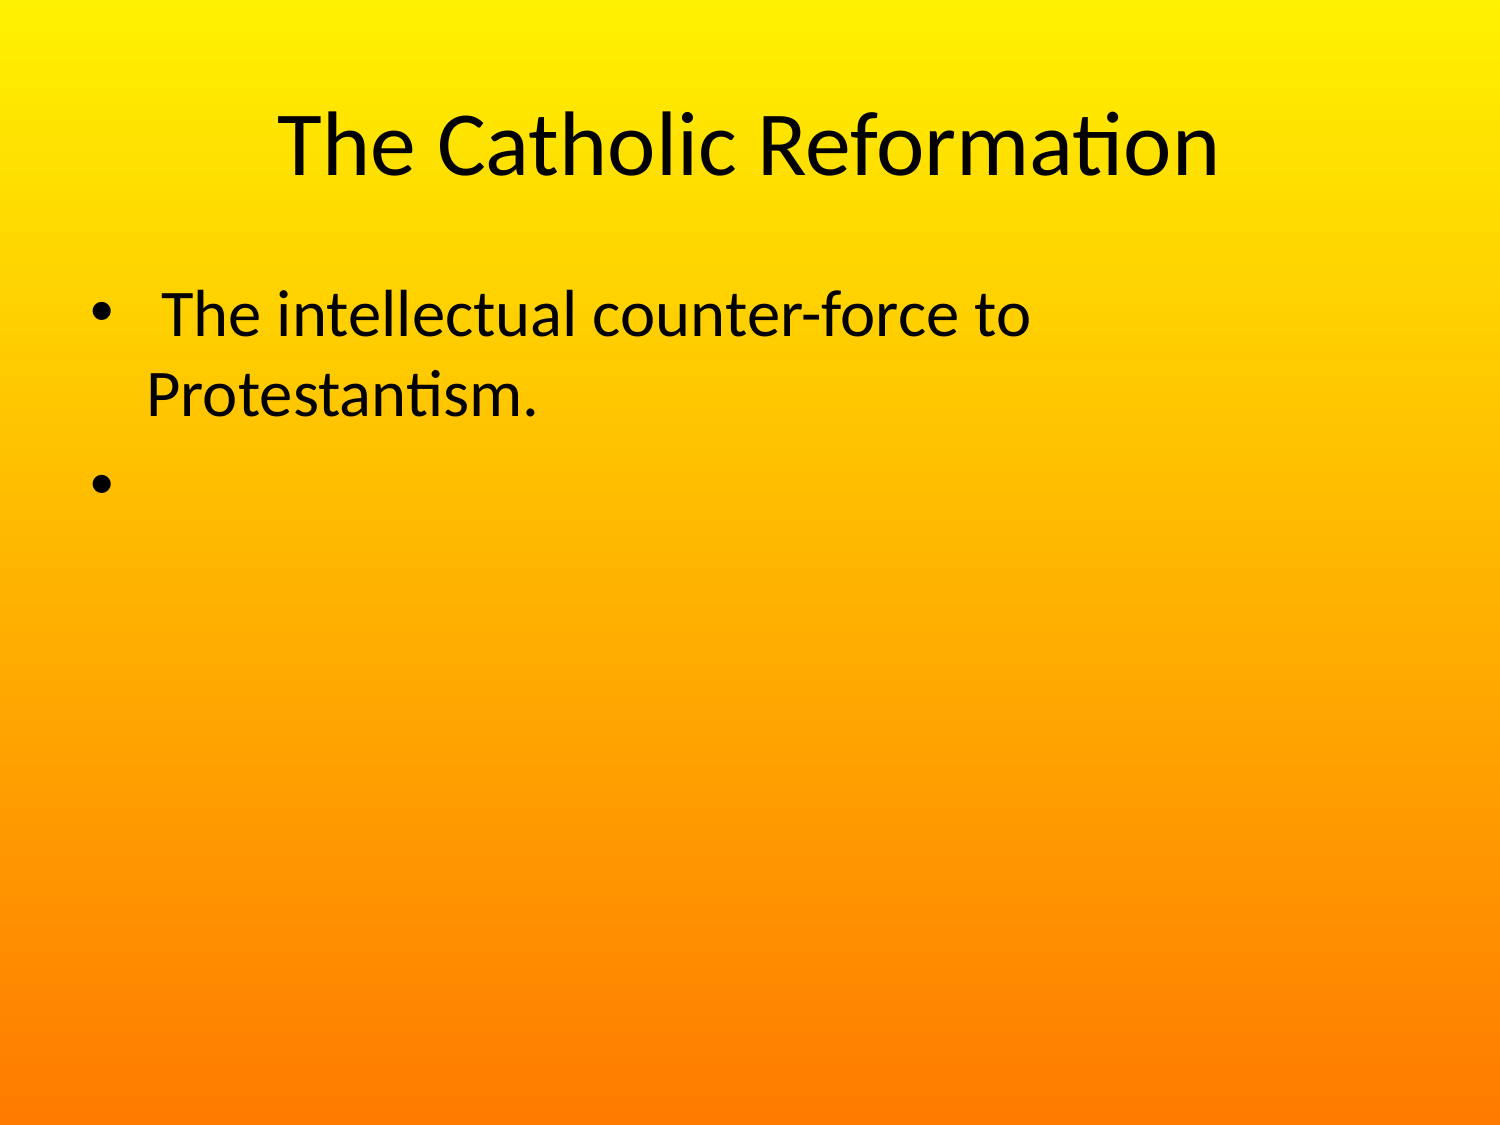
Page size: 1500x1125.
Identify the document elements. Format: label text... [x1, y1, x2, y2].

title The Catholic Reformation [75, 45, 1425, 233]
list The intellectual counter-force to Protestantism. [75, 262, 1425, 1005]
